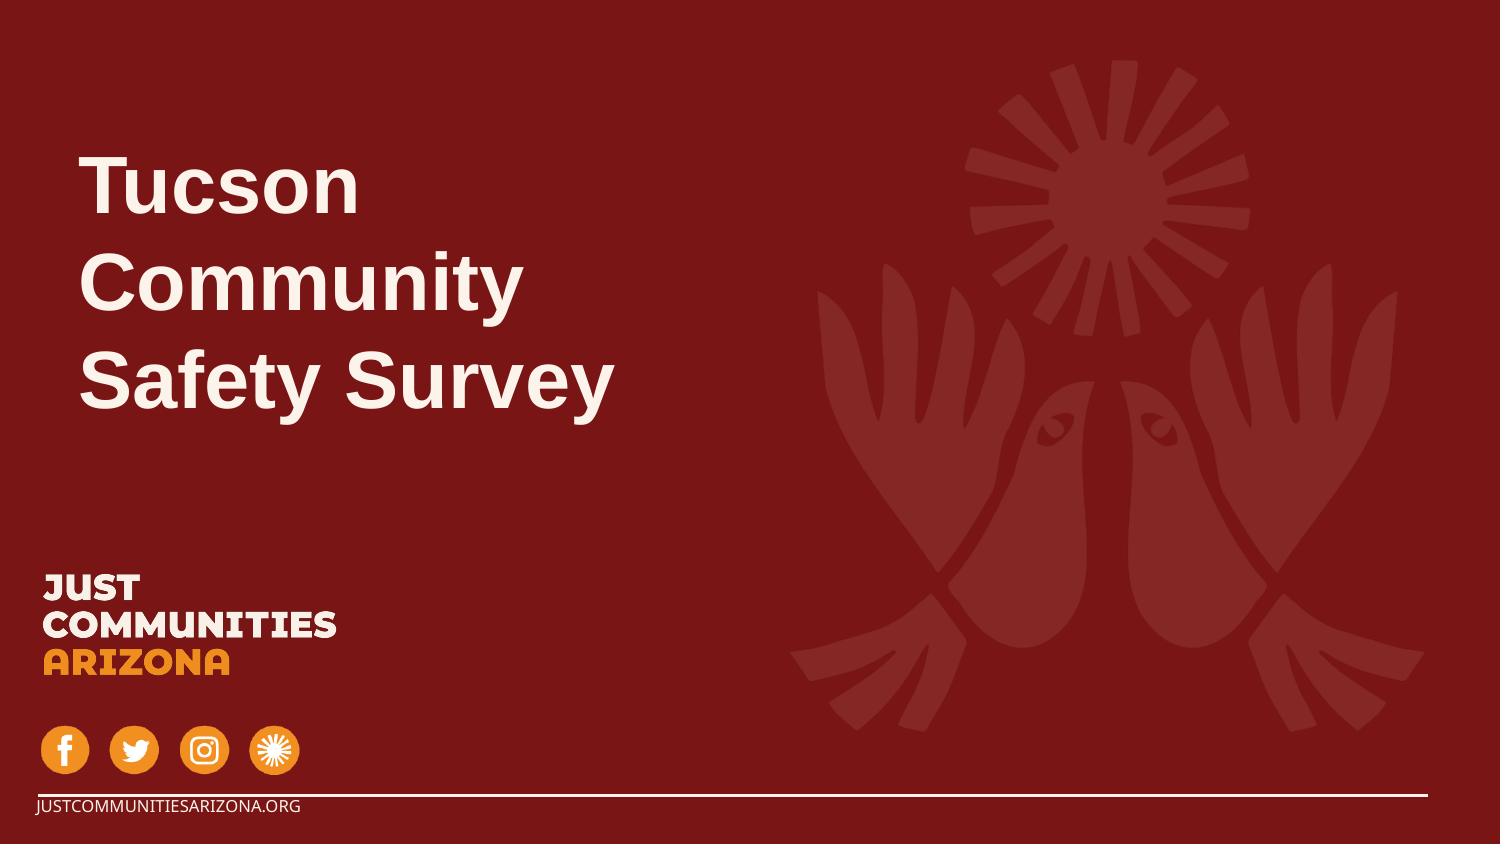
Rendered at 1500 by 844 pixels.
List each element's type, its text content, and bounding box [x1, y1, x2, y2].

picture [38, 724, 91, 775]
picture [38, 570, 341, 679]
text_box Tucson Community Safety Survey [63, 117, 710, 440]
picture [107, 724, 161, 775]
picture [177, 724, 231, 775]
picture [247, 724, 300, 775]
